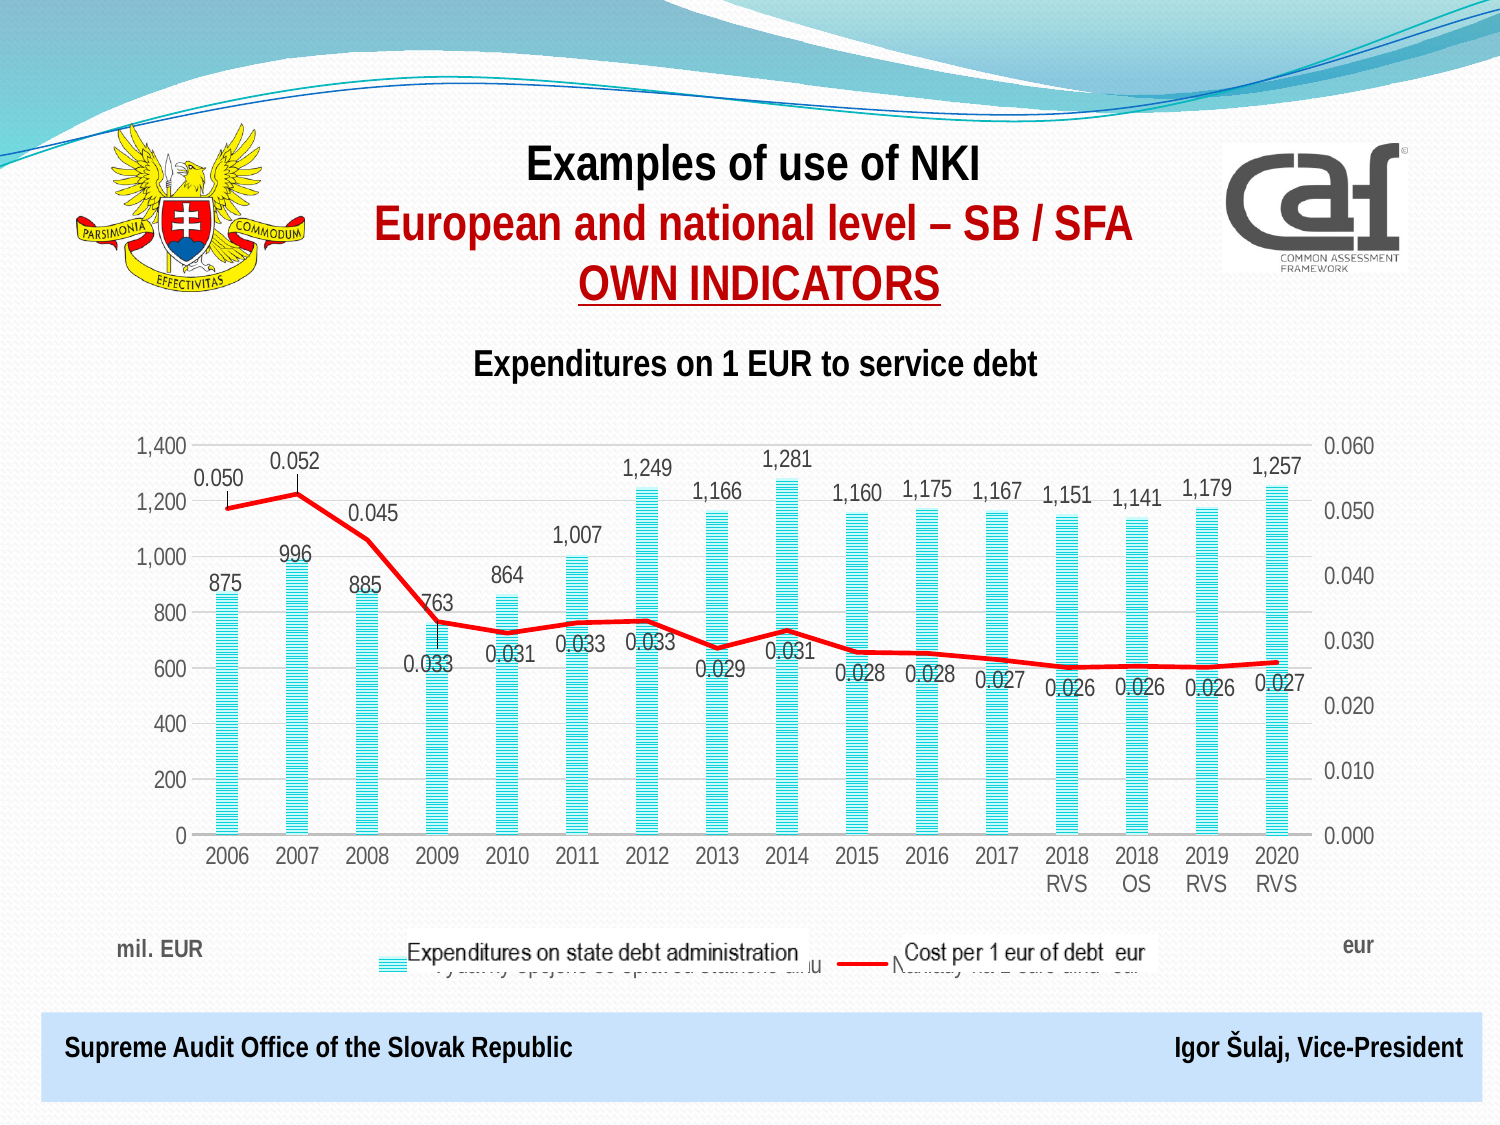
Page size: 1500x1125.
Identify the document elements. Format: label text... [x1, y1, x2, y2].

text_box Supreme Audit Office of the Slovak Republic Igor Šulaj, Vice-President [41, 1012, 1483, 1102]
text_box Examples of use of NKI European and national level – SB / SFA OWN INDICATORS [305, 123, 1435, 216]
picture [1222, 143, 1408, 273]
picture [903, 933, 1158, 972]
text_box Expenditures on 1 EUR to service debt [127, 309, 1392, 392]
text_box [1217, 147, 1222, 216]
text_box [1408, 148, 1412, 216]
picture [76, 123, 305, 292]
picture [407, 928, 810, 972]
chart [111, 411, 1408, 985]
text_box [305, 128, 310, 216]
